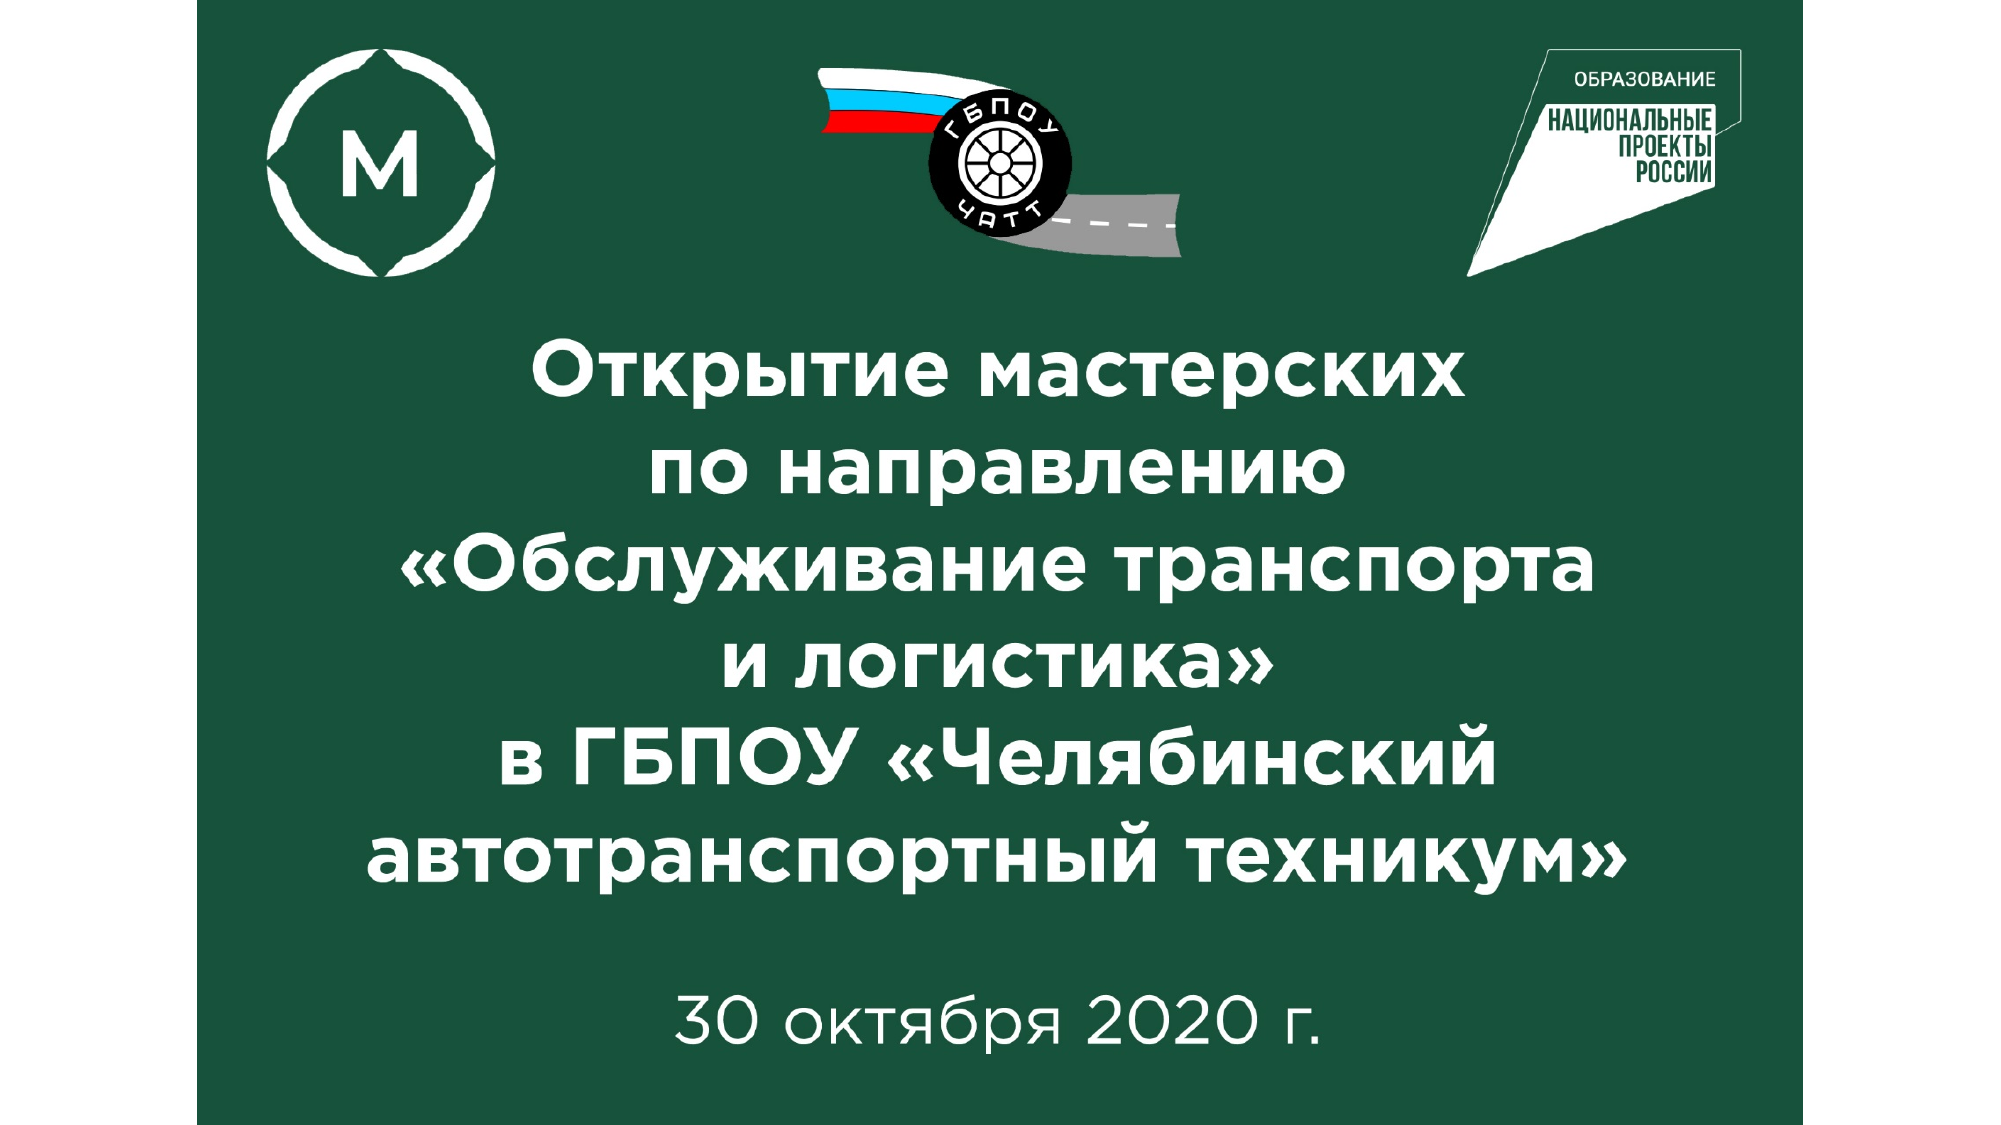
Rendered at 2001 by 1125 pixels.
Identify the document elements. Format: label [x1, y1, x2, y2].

picture [197, 0, 1803, 1125]
